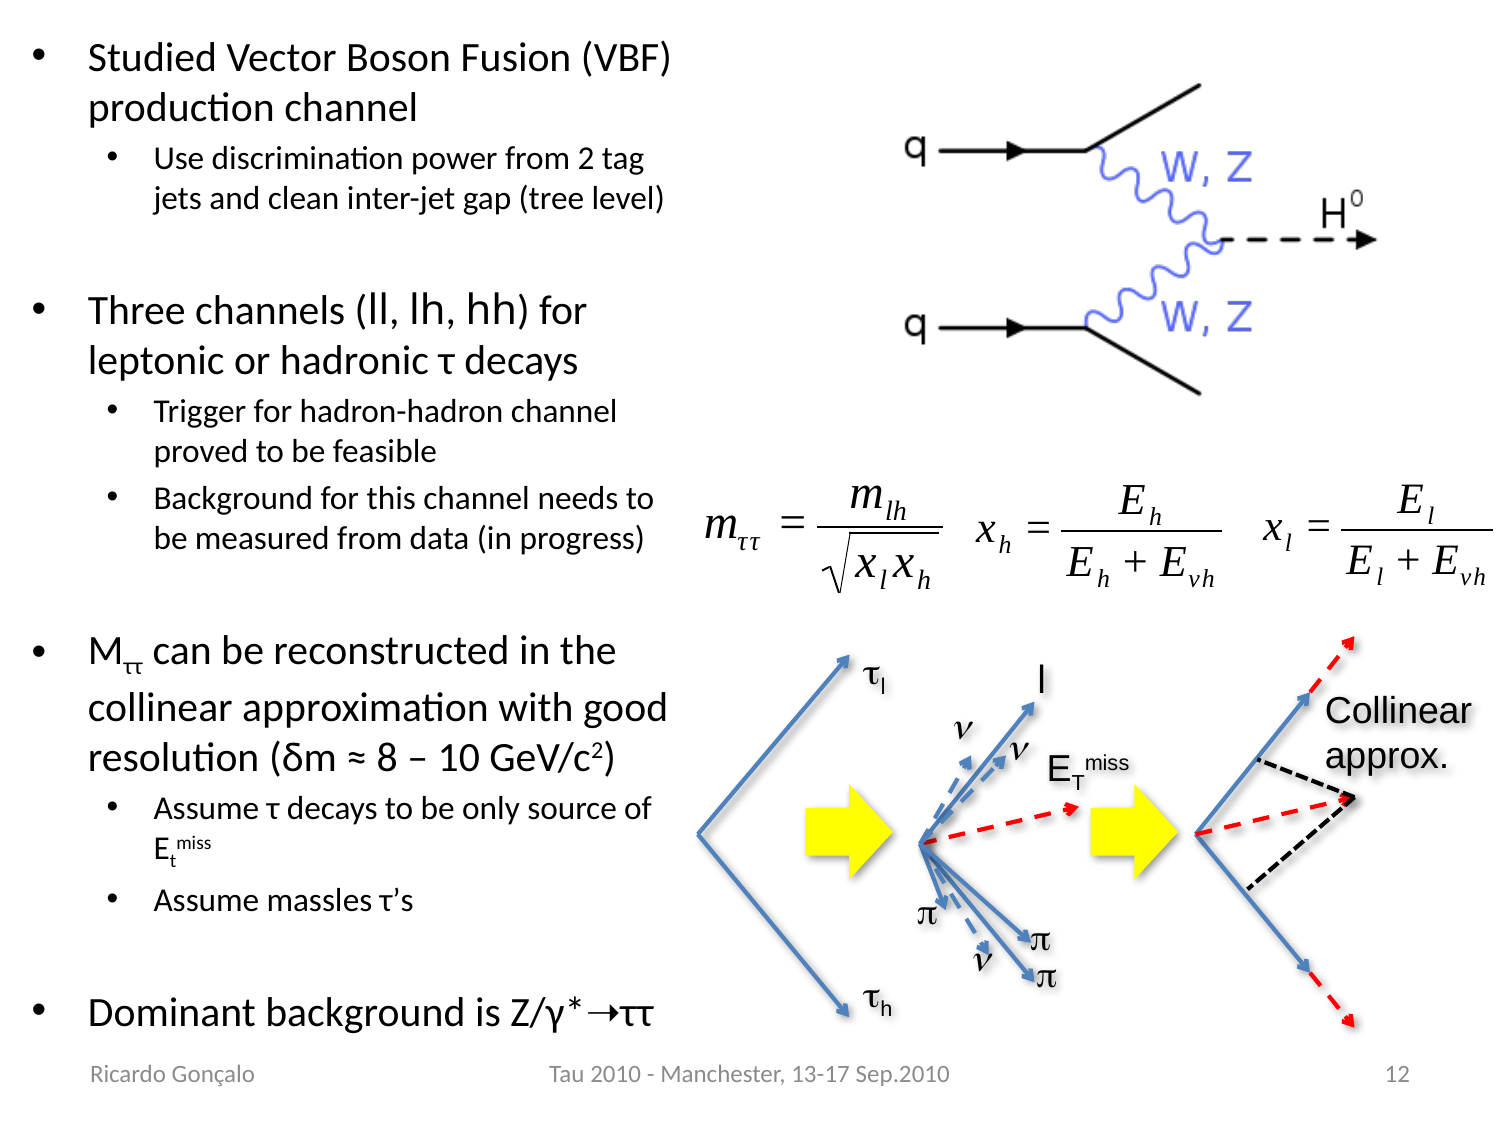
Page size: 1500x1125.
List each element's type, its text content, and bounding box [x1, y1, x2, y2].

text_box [695, 466, 951, 599]
footer Tau 2010 - Manchester, 13-17 Sep.2010 [512, 1042, 988, 1103]
picture [892, 67, 1398, 414]
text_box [697, 635, 1500, 1028]
slide_number Ricardo Gonçalo [75, 1042, 425, 1103]
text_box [966, 475, 1230, 594]
slide_number 12 [1074, 1042, 1425, 1103]
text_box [1254, 475, 1500, 592]
list Studied Vector Boson Fusion (VBF) production channel Use discrimination power from 2 tag jets and clean inter-jet gap (tree level) Three channels (ll, lh, hh) for leptonic or hadronic τ decays Trigger for hadron-hadron channel proved to be feasible Background for this channel needs to be measured from data (in progress) Mττ can be reconstructed in the collinear approximation with good resolution (δm ≈ 8 – 10 GeV/c2) Assume τ decays to be only source of Etmiss Assume massles τ’s Dominant background is Z/γ*➝ττ [16, 21, 695, 1043]
